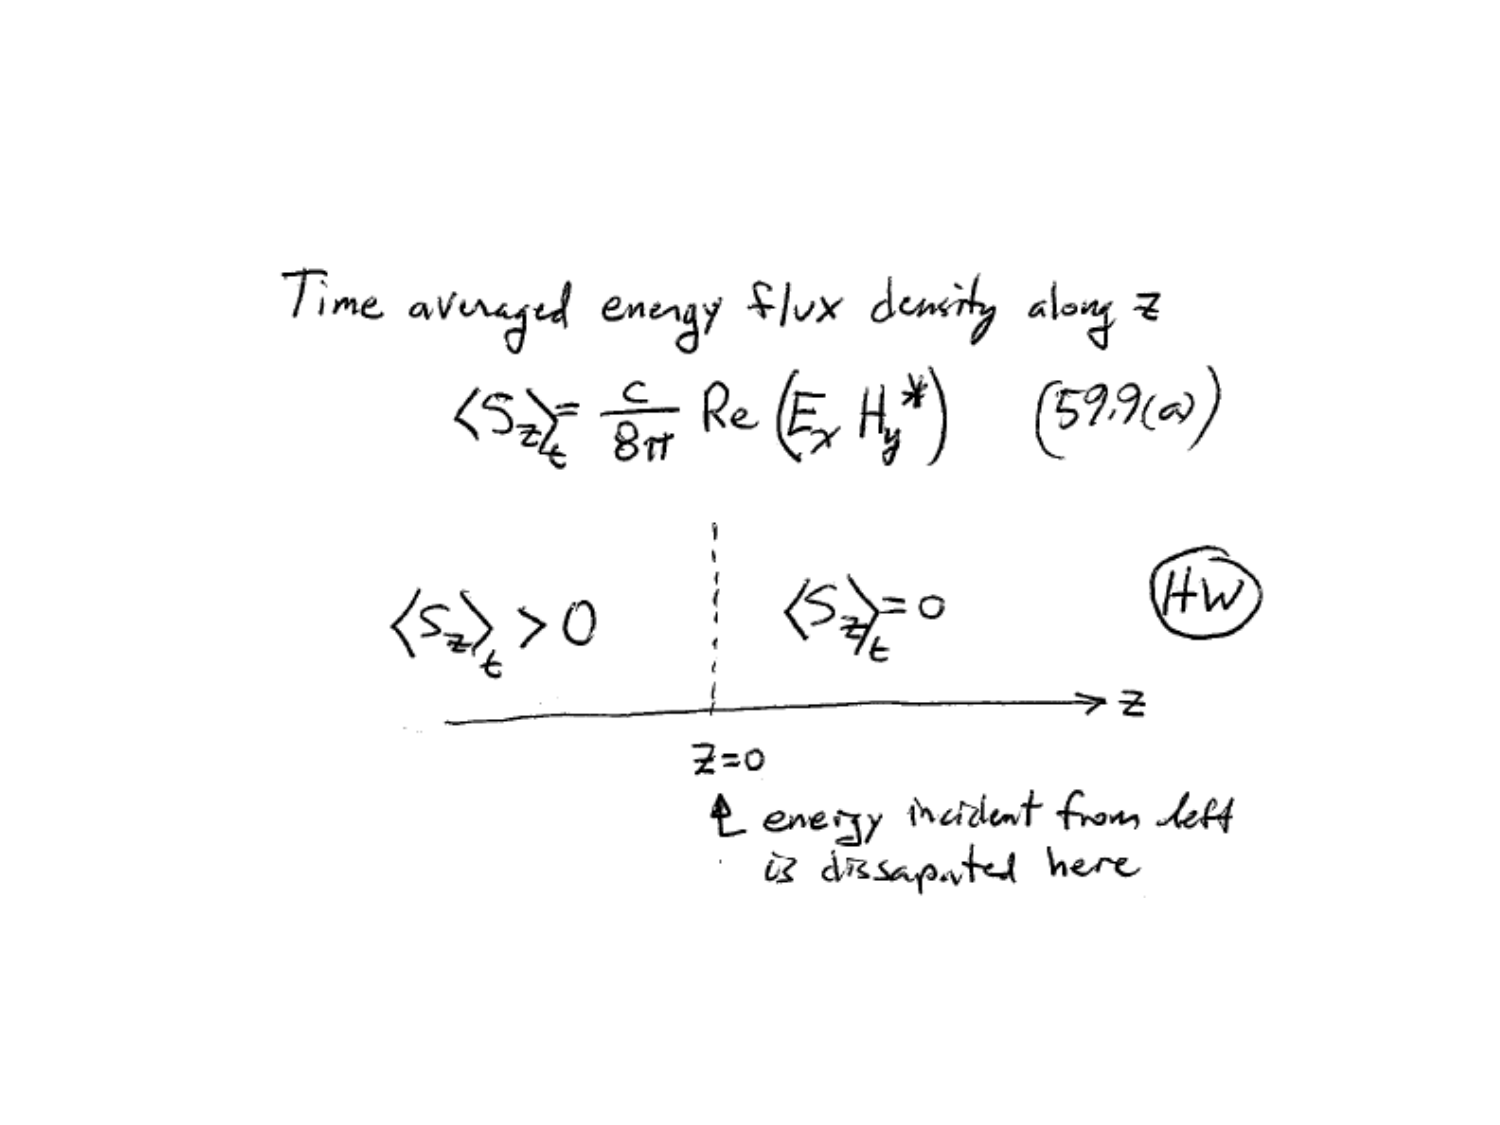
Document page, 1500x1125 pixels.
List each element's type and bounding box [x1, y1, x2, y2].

picture [237, 237, 1271, 898]
